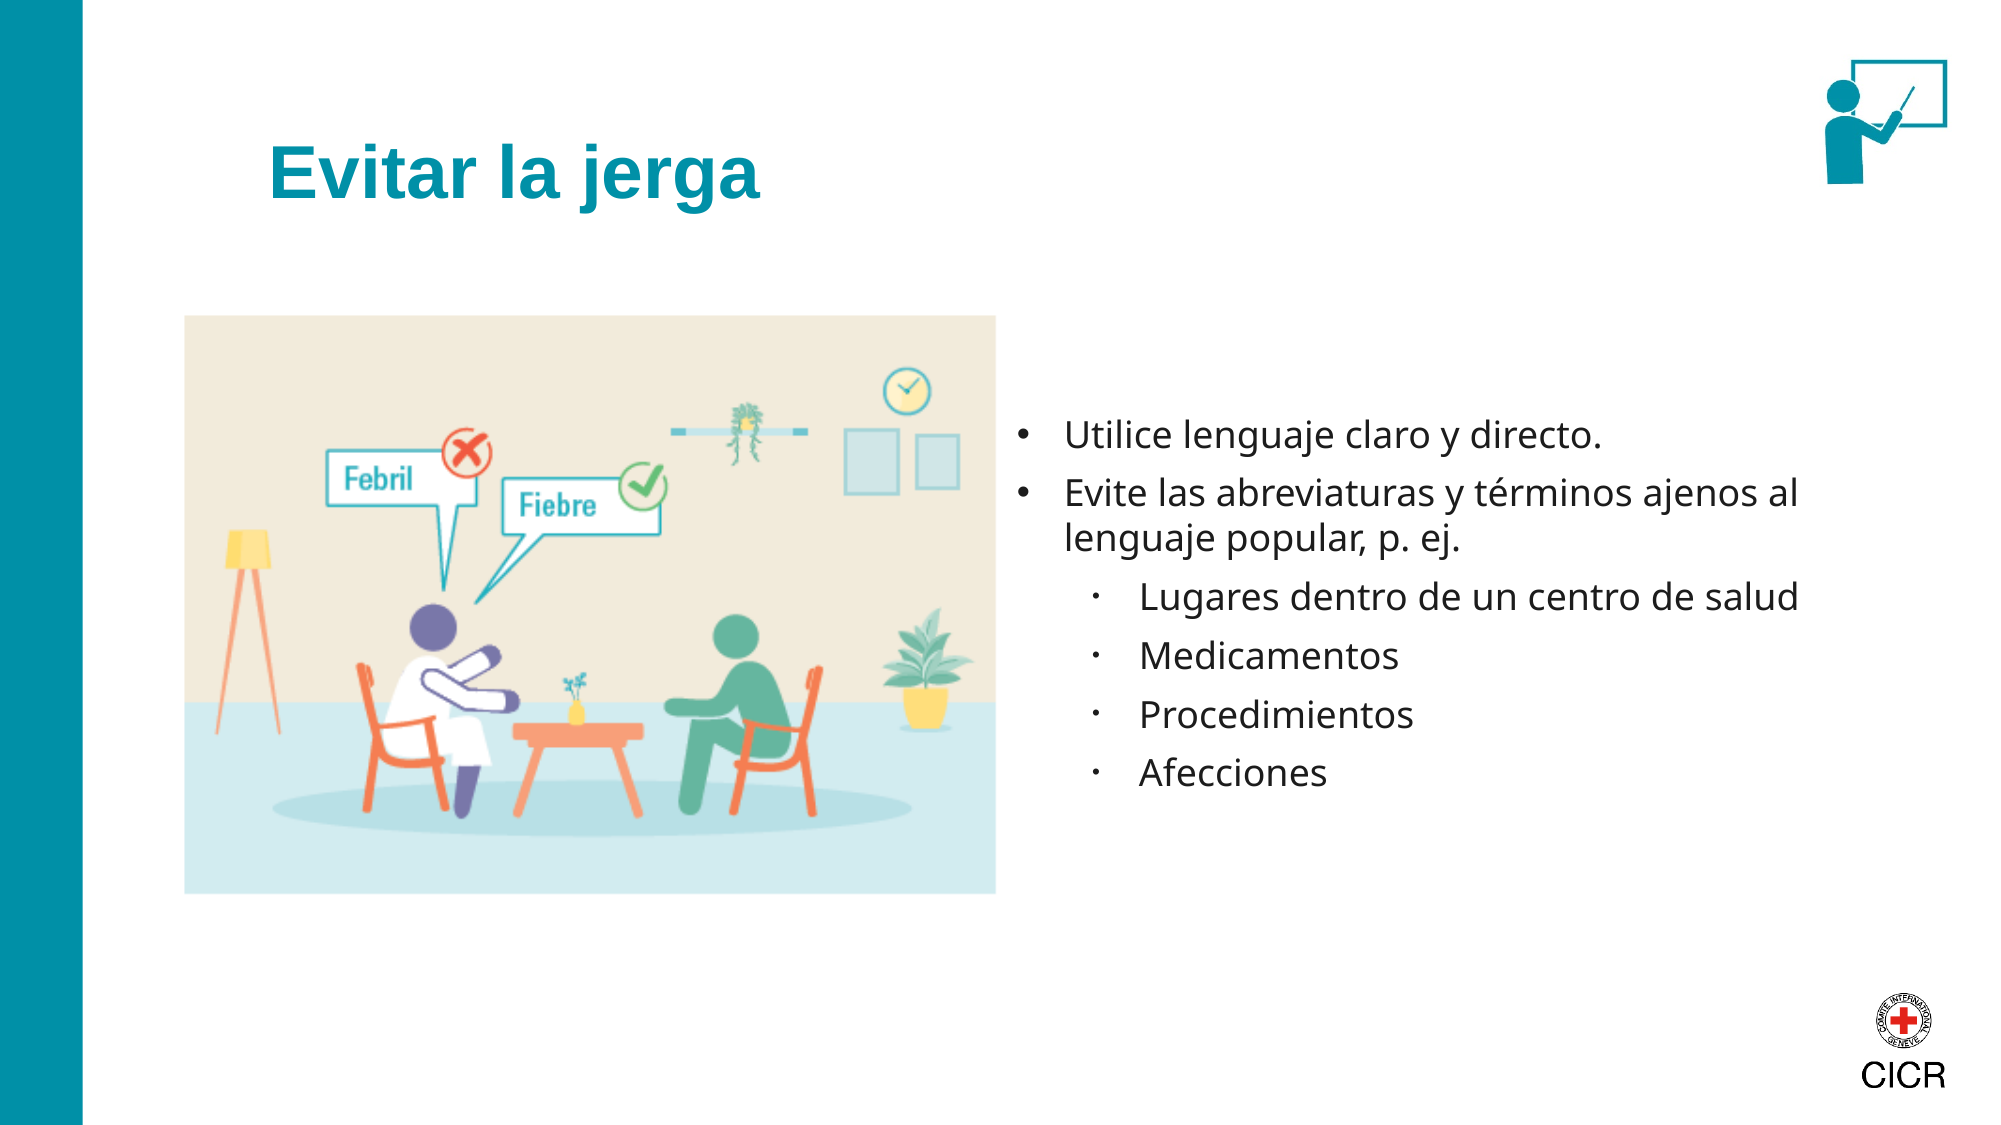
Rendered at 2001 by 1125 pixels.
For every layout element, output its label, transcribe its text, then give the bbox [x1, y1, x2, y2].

picture [1808, 43, 1956, 191]
picture [182, 313, 1001, 901]
list Utilice lenguaje claro y directo. Evite las abreviaturas y términos ajenos al lenguaje popular, p. ej. Lugares dentro de un centro de salud Medicamentos Procedimientos Afecciones [910, 403, 1977, 1125]
title Evitar la jerga [254, 75, 1848, 263]
